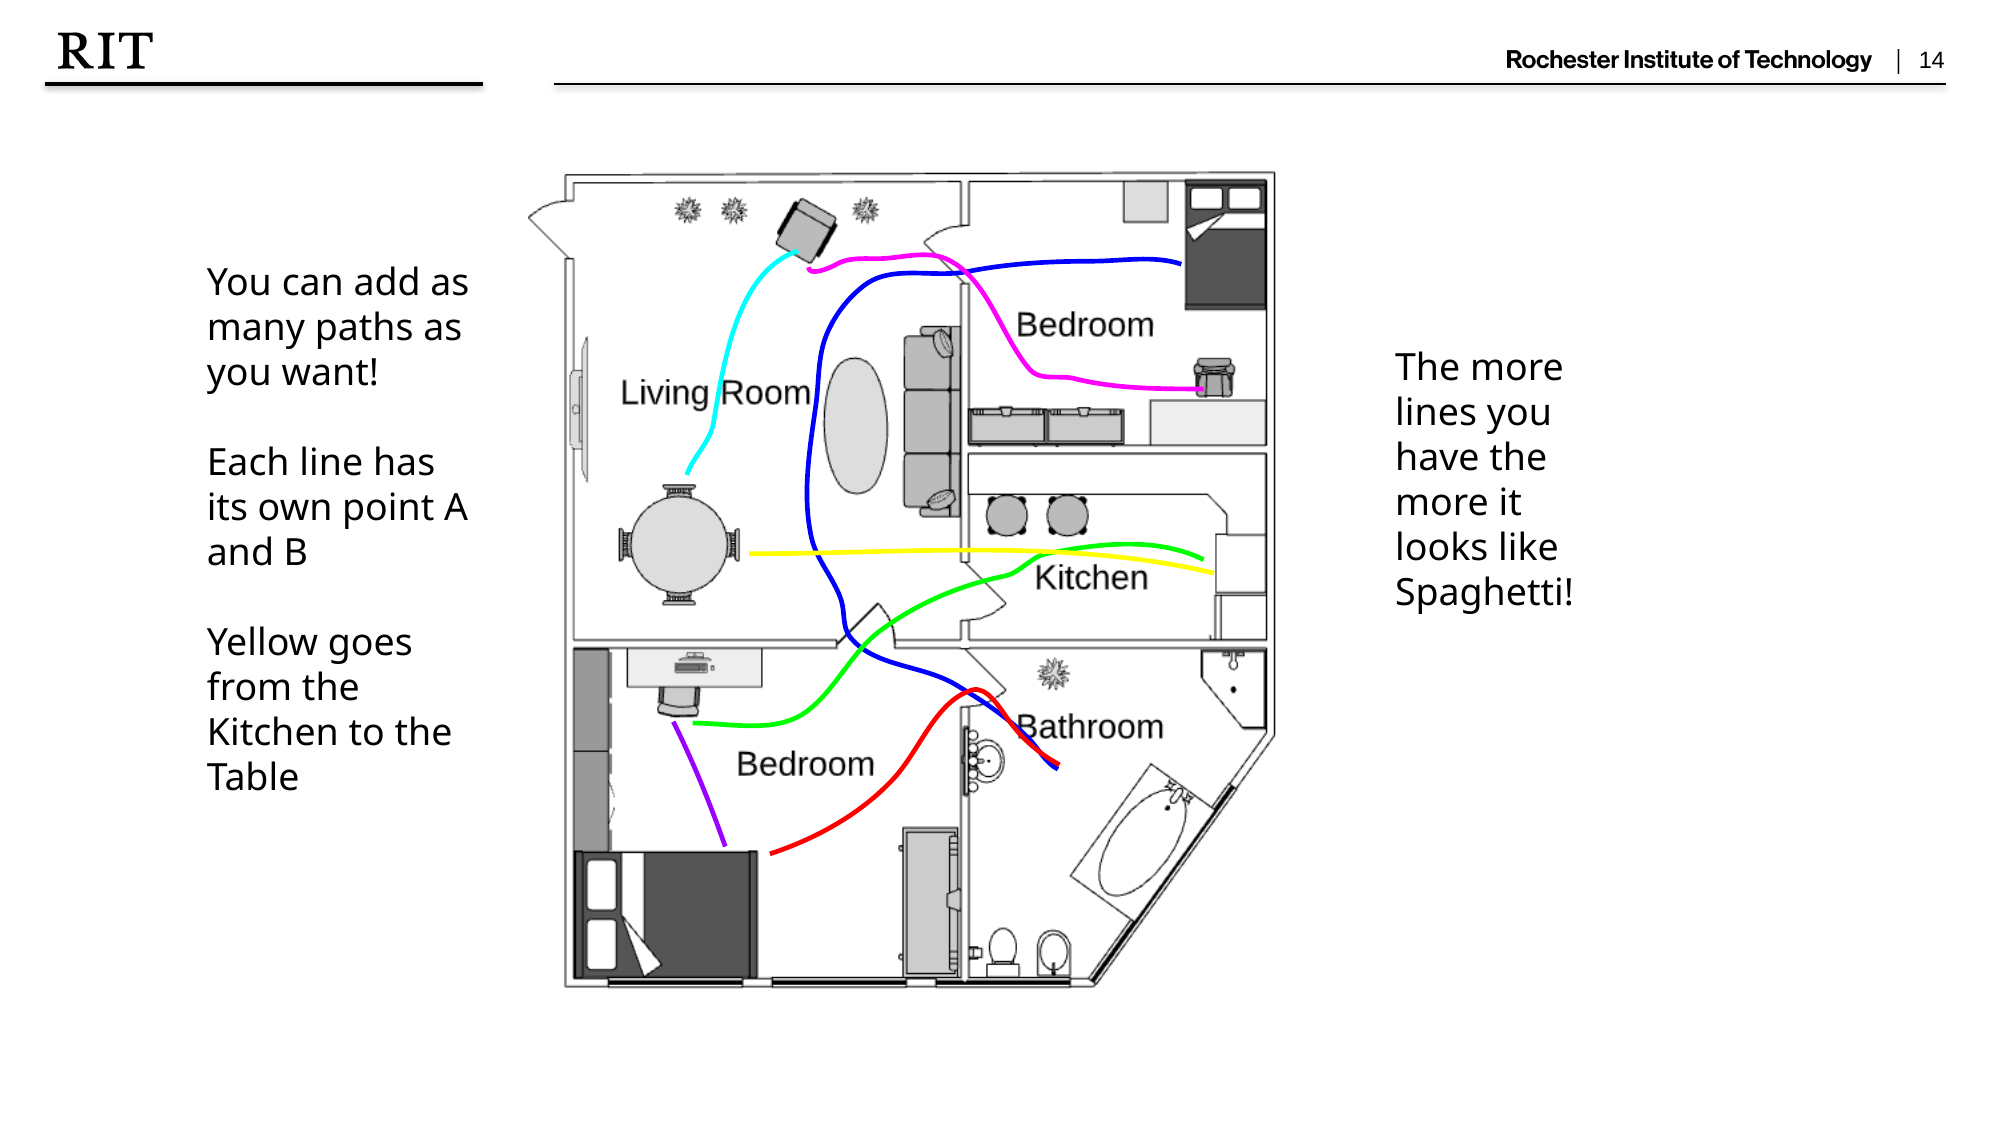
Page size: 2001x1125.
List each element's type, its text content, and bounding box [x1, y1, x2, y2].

picture [53, 24, 156, 77]
text_box You can add as many paths as you want! Each line has its own point A and B Yellow goes from the Kitchen to the Table [191, 243, 489, 1001]
text_box The more lines you have the more it looks like Spaghetti! [1380, 327, 1637, 919]
picture [511, 156, 1311, 1002]
picture [1507, 50, 1872, 72]
